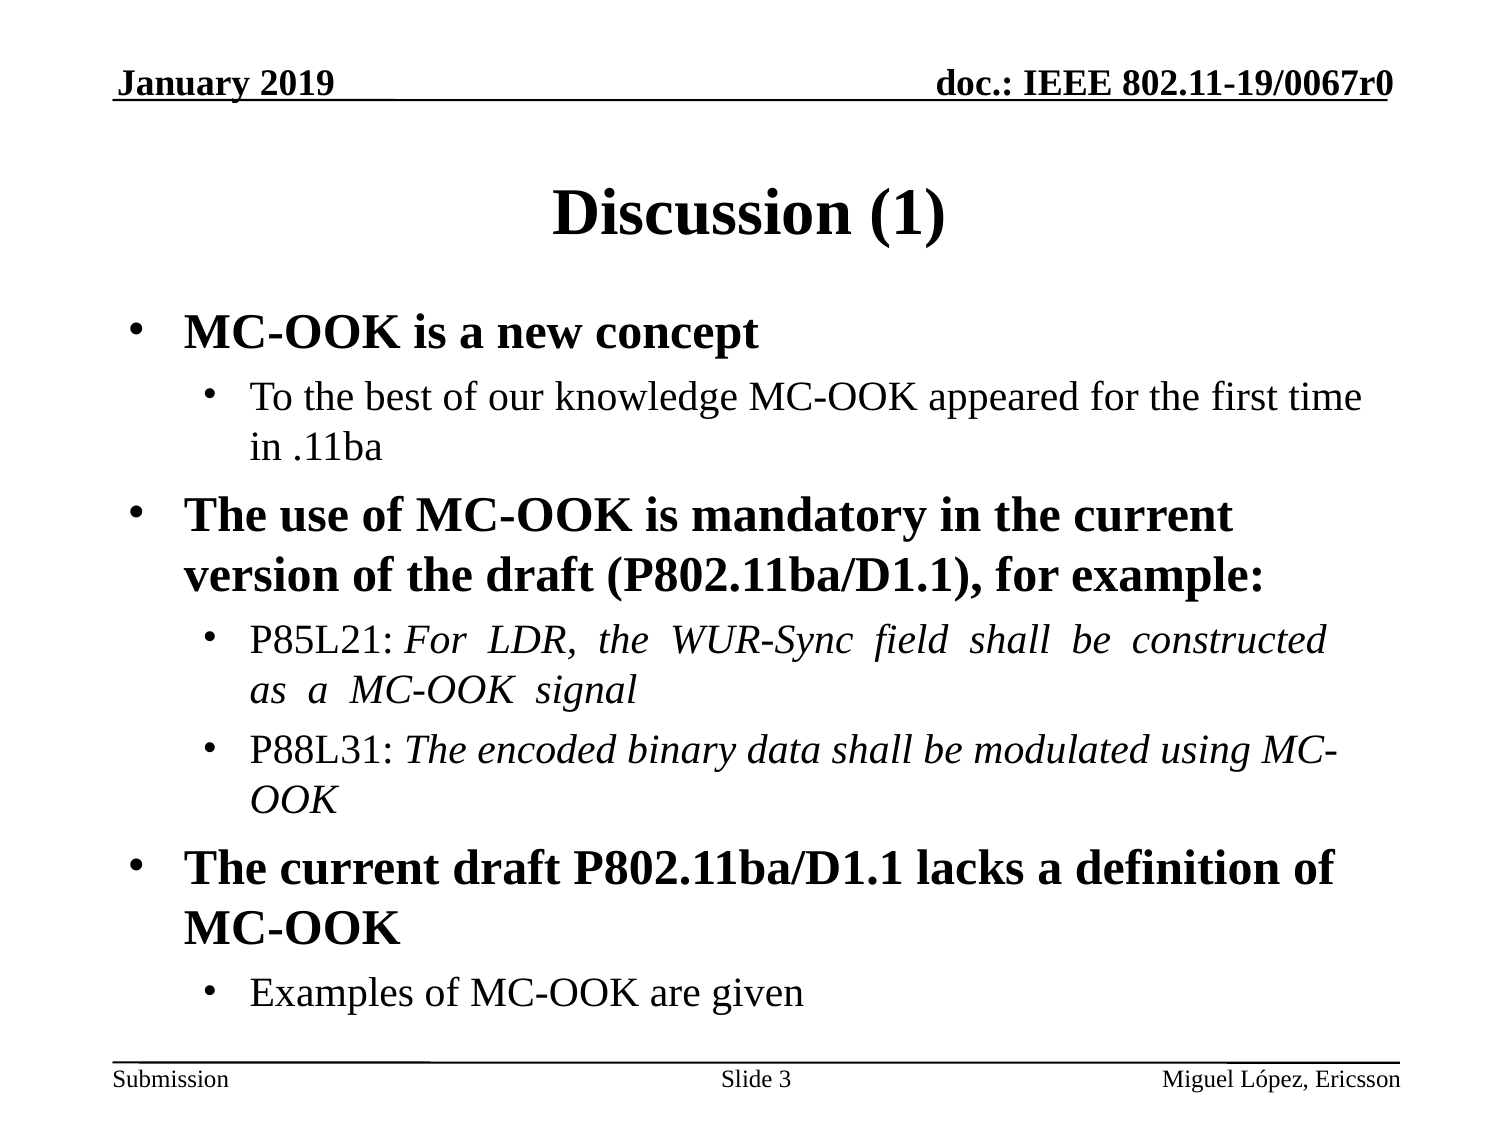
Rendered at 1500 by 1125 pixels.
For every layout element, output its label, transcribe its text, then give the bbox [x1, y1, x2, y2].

slide_number Slide 3 [712, 1061, 800, 1123]
footer Miguel López, Ericsson [1031, 1061, 1402, 1093]
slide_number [116, 58, 507, 104]
list MC-OOK is a new concept To the best of our knowledge MC-OOK appeared for the first time in .11ba The use of MC-OOK is mandatory in the current version of the draft (P802.11ba/D1.1), for example: P85L21: For LDR, the WUR-Sync field shall be constructed as a MC-OOK signal P88L31: The encoded binary data shall be modulated using MC-OOK The current draft P802.11ba/D1.1 lacks a definition of MC-OOK Examples of MC-OOK are given [112, 290, 1388, 966]
title Discussion (1) [112, 111, 1388, 290]
